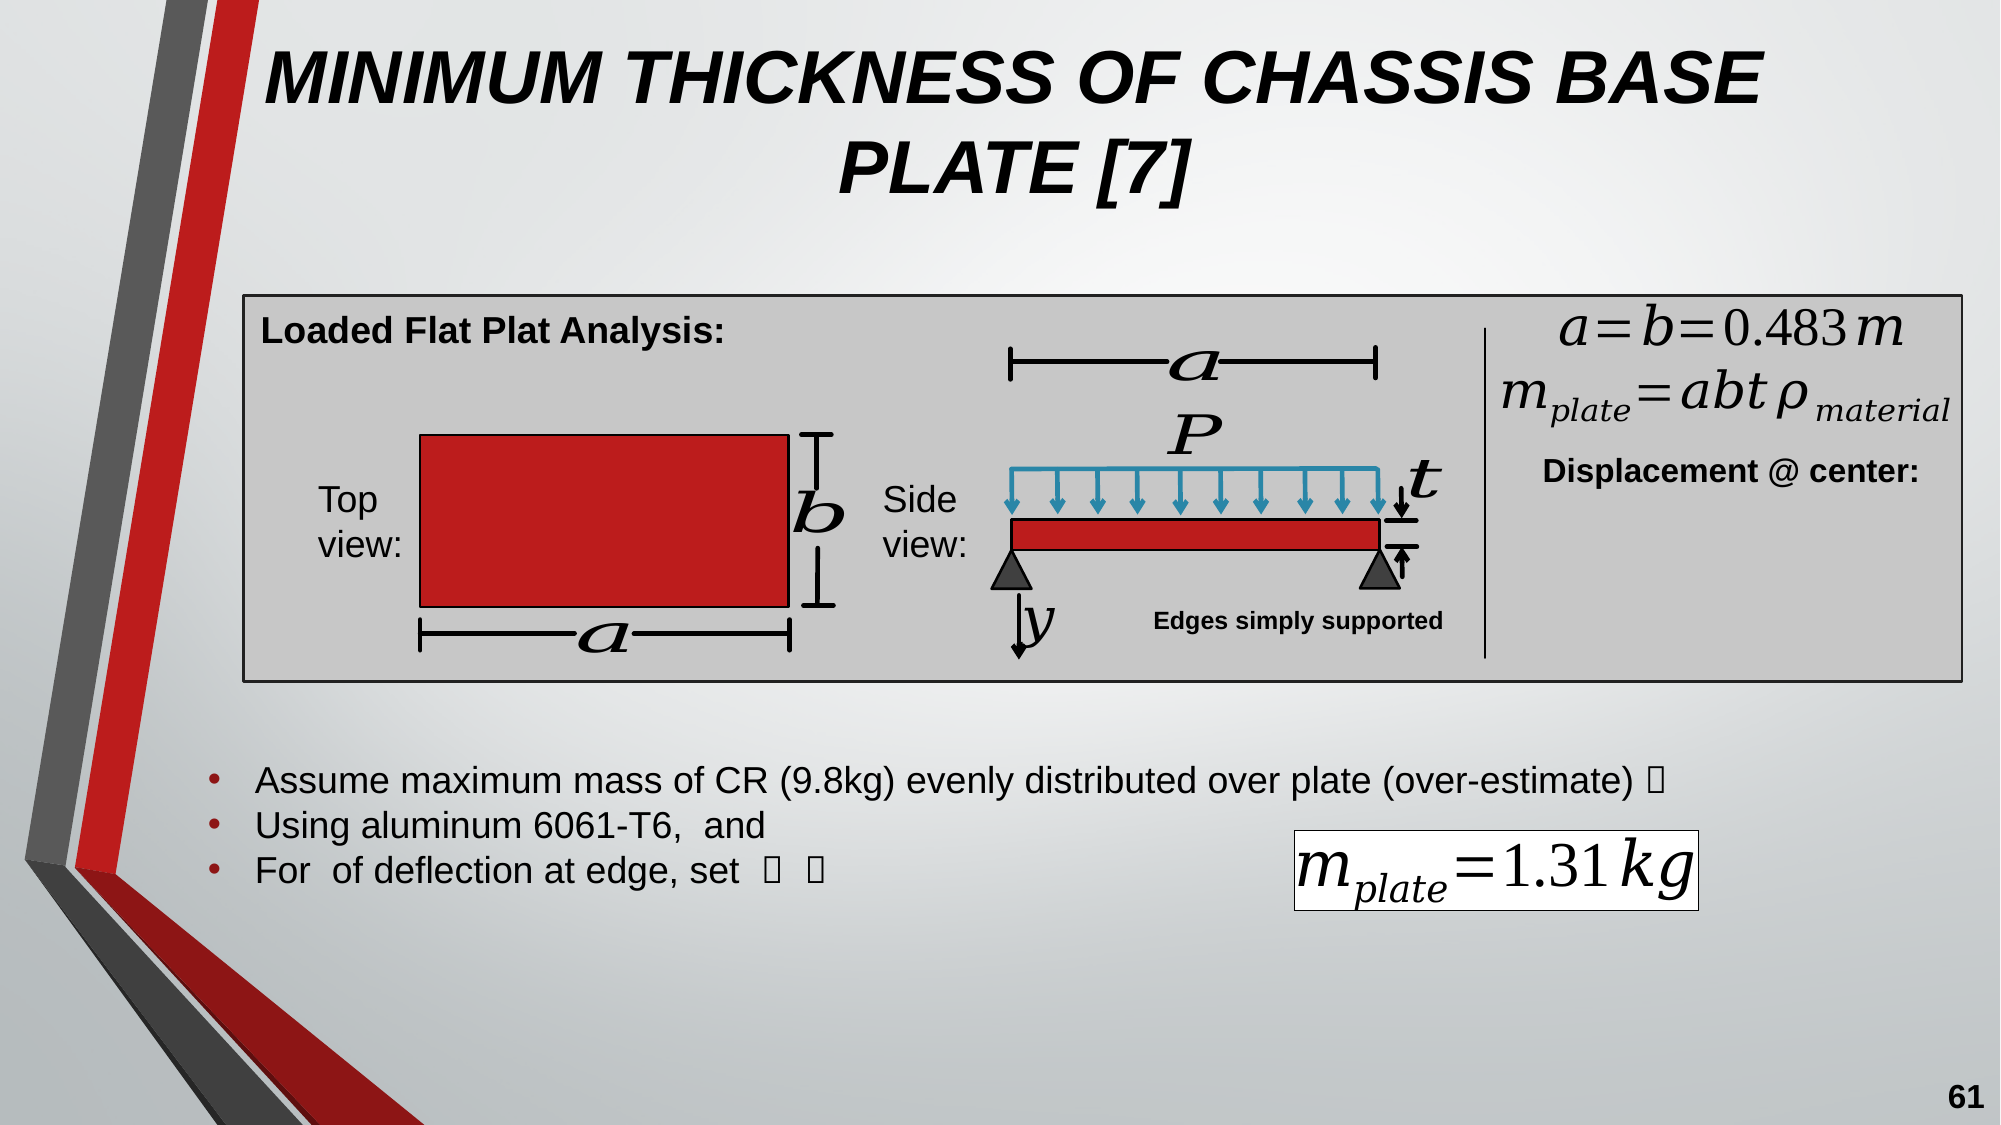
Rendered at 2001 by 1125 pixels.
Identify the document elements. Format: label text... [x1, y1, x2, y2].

title MINIMUM THICKNESS OF CHASSIS BASE PLATE [7] [193, 52, 1837, 185]
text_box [243, 295, 1963, 682]
slide_number 61 [1909, 1065, 2000, 1125]
